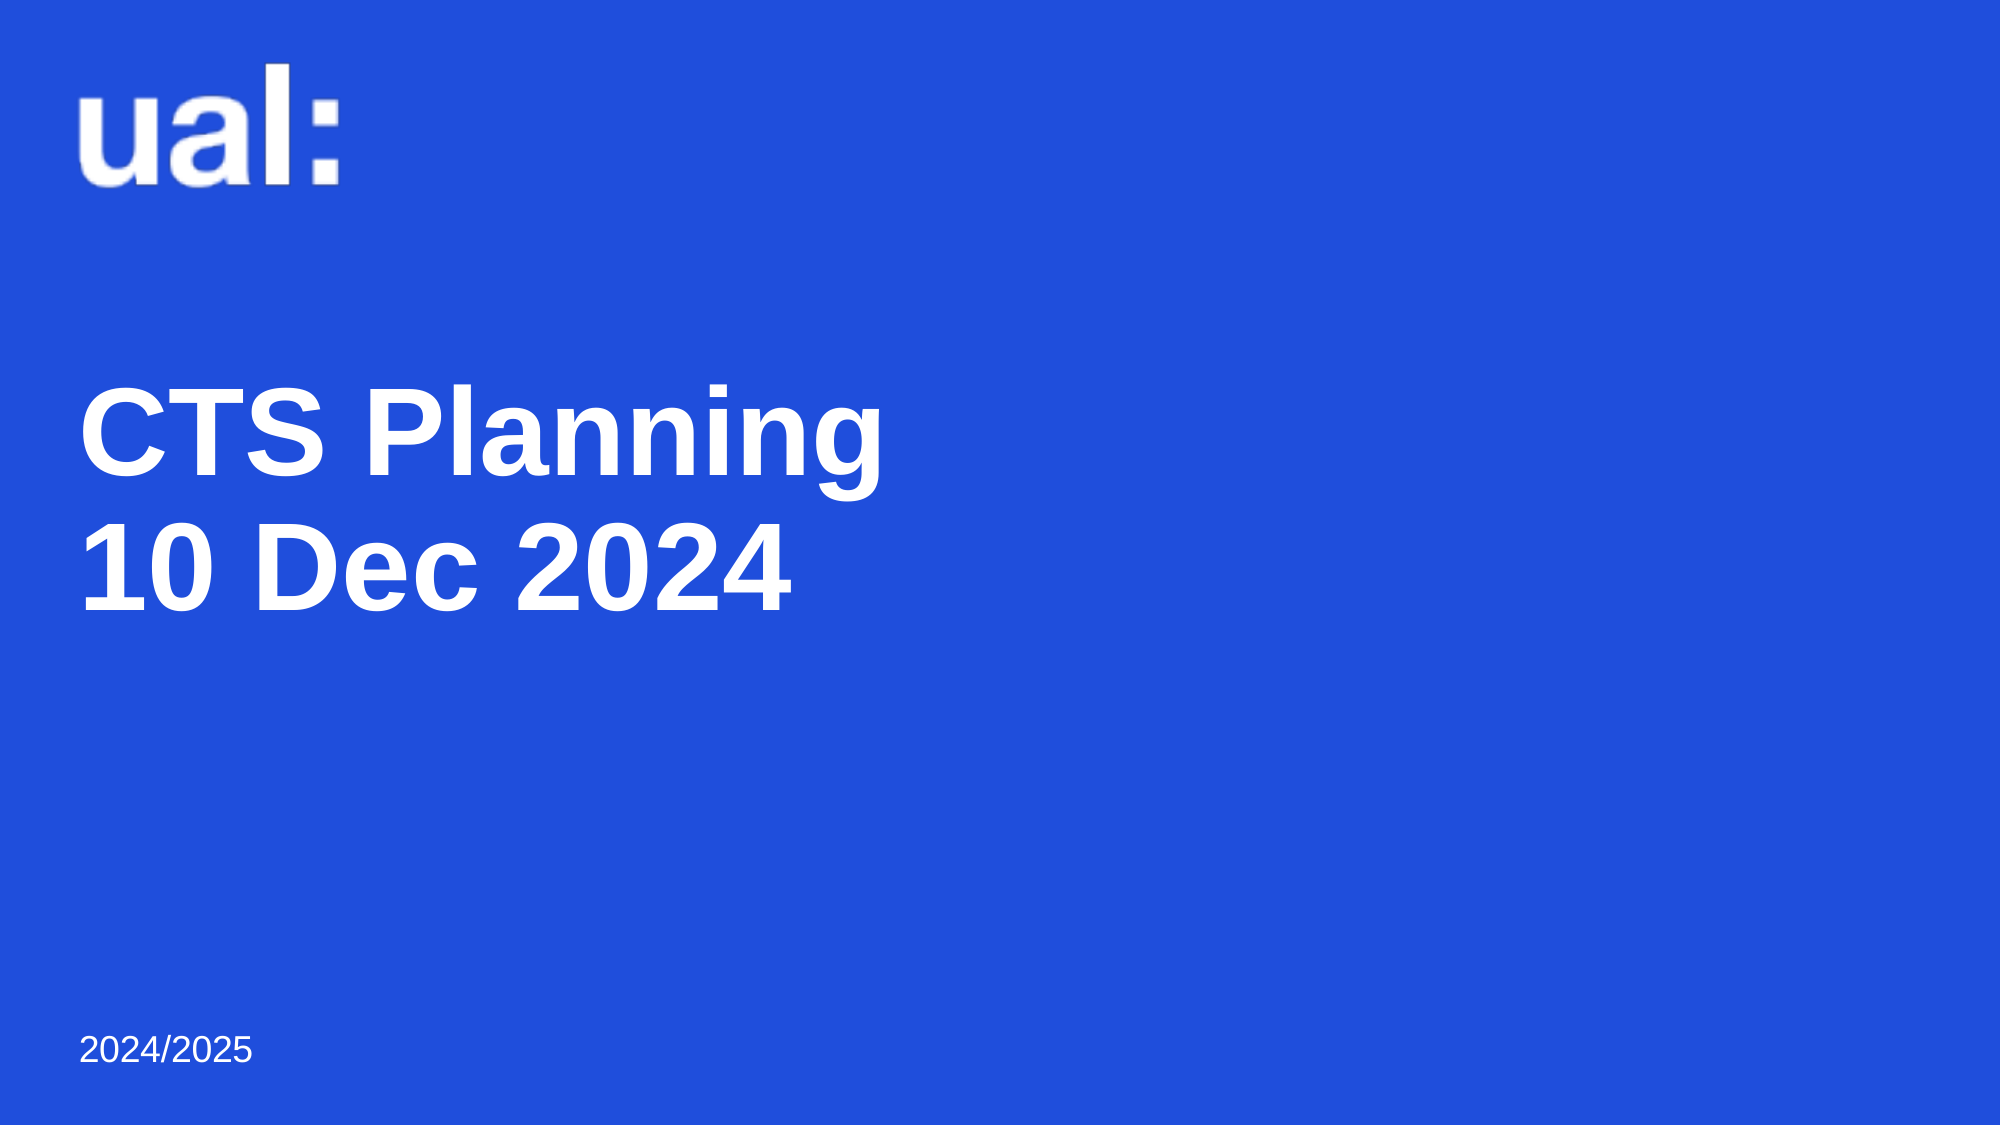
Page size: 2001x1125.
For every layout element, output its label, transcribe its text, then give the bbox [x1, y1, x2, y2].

title CTS Planning 10 Dec 2024 [78, 367, 1922, 962]
subtitle 2024/2025 [78, 1020, 1922, 1083]
